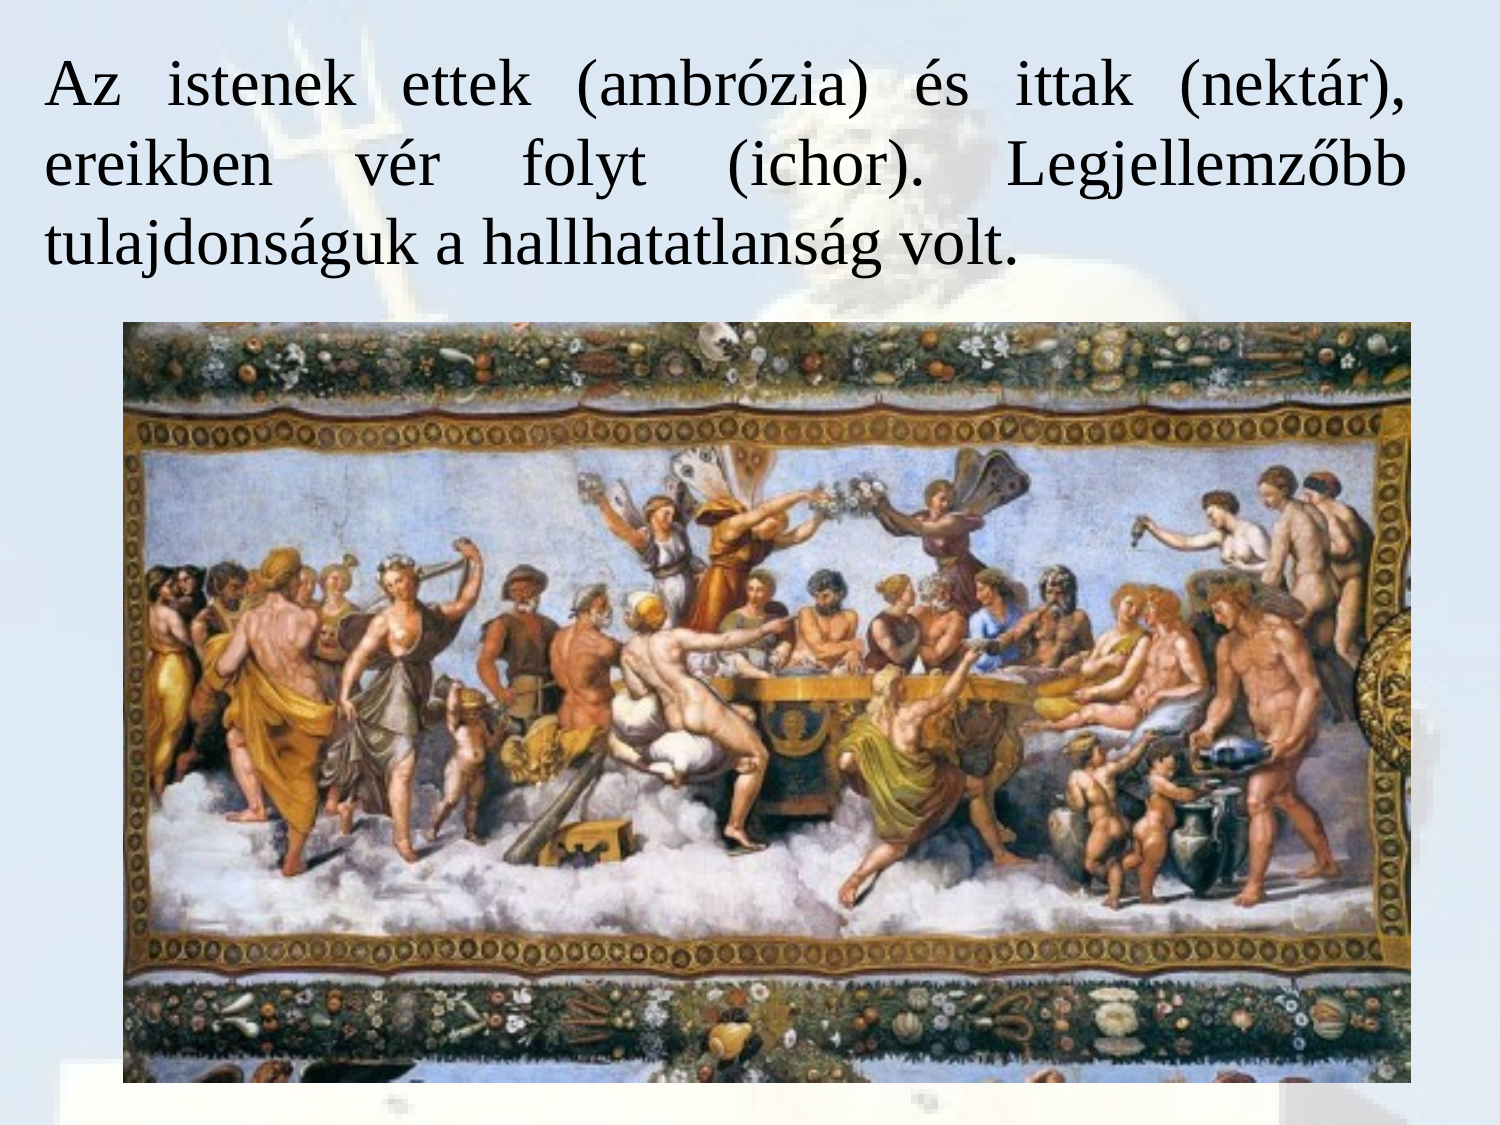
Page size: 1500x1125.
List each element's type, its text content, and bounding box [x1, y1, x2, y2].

picture [123, 322, 1411, 1083]
list Az istenek ettek (ambrózia) és ittak (nektár), ereikben vér folyt (ichor). Legjellemzőbb tulajdonságuk a hallhatatlanság volt. [29, 30, 1425, 1094]
